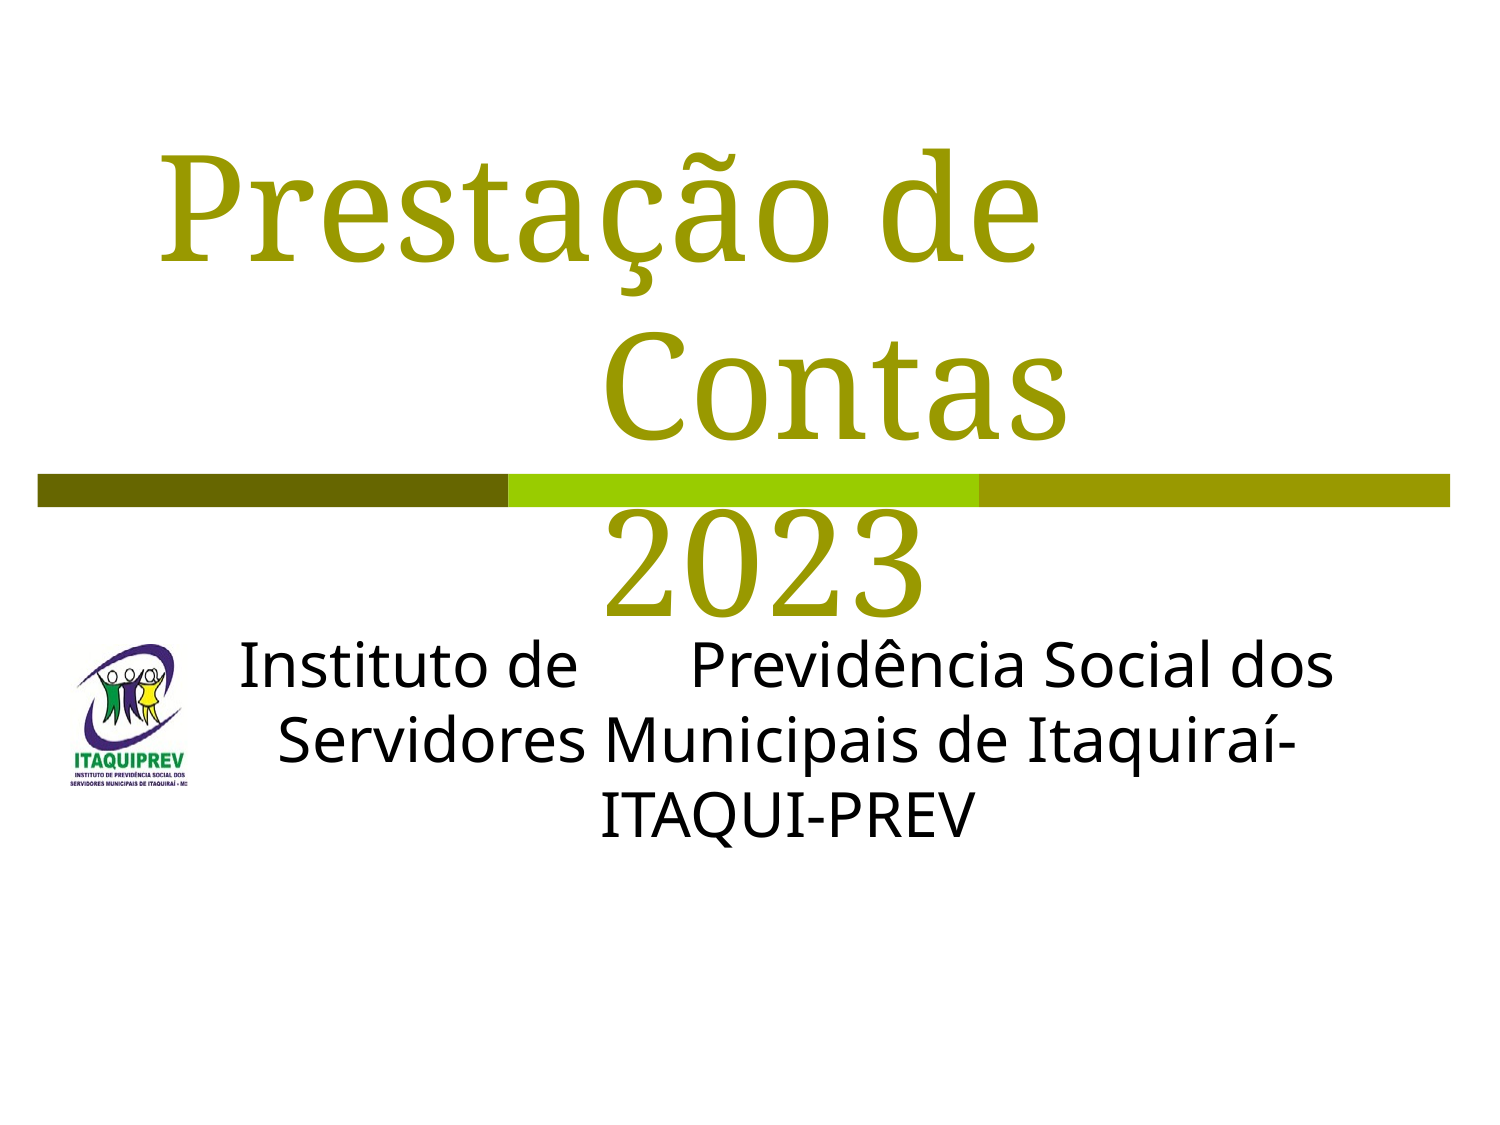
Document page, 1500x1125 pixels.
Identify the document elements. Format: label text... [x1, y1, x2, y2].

text_box Prestação de Contas 2023 [154, 113, 1320, 647]
text_box [70, 644, 188, 786]
text_box Instituto de Previdência Social dos Servidores Municipais de Itaquiraí- ITAQUI-PREV [237, 625, 1337, 851]
text_box [1320, 473, 1451, 508]
text_box [37, 473, 154, 508]
